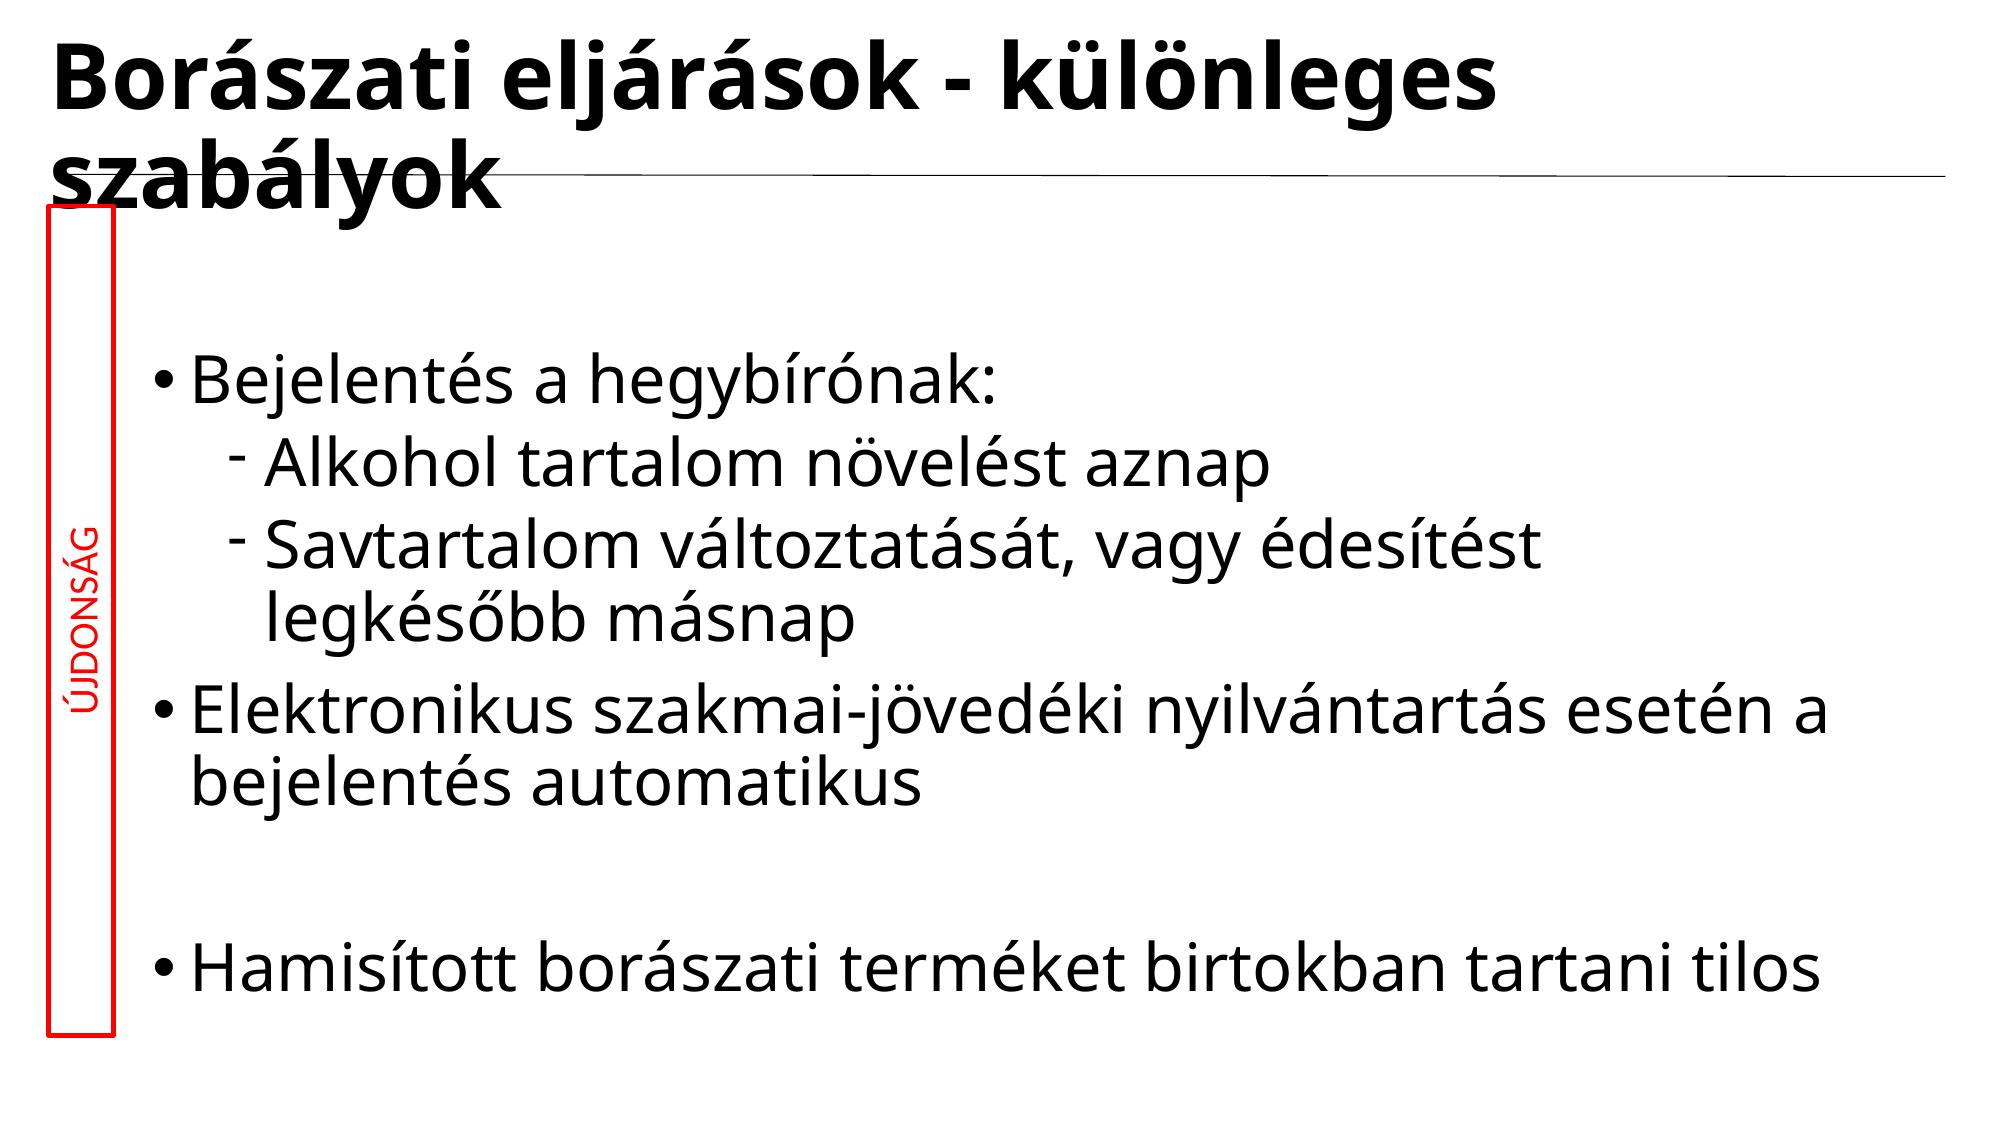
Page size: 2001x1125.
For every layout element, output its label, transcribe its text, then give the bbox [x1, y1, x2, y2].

list Bejelentés a hegybírónak: Alkohol tartalom növelést aznap Savtartalom változtatását, vagy édesítést legkésőbb másnap Elektronikus szakmai-jövedéki nyilvántartás esetén a bejelentés automatikus Hamisított borászati terméket birtokban tartani tilos [137, 237, 1863, 1068]
text_box ÚJDONSÁG [48, 206, 114, 1036]
title Borászati eljárások - különleges szabályok [34, 20, 1760, 238]
